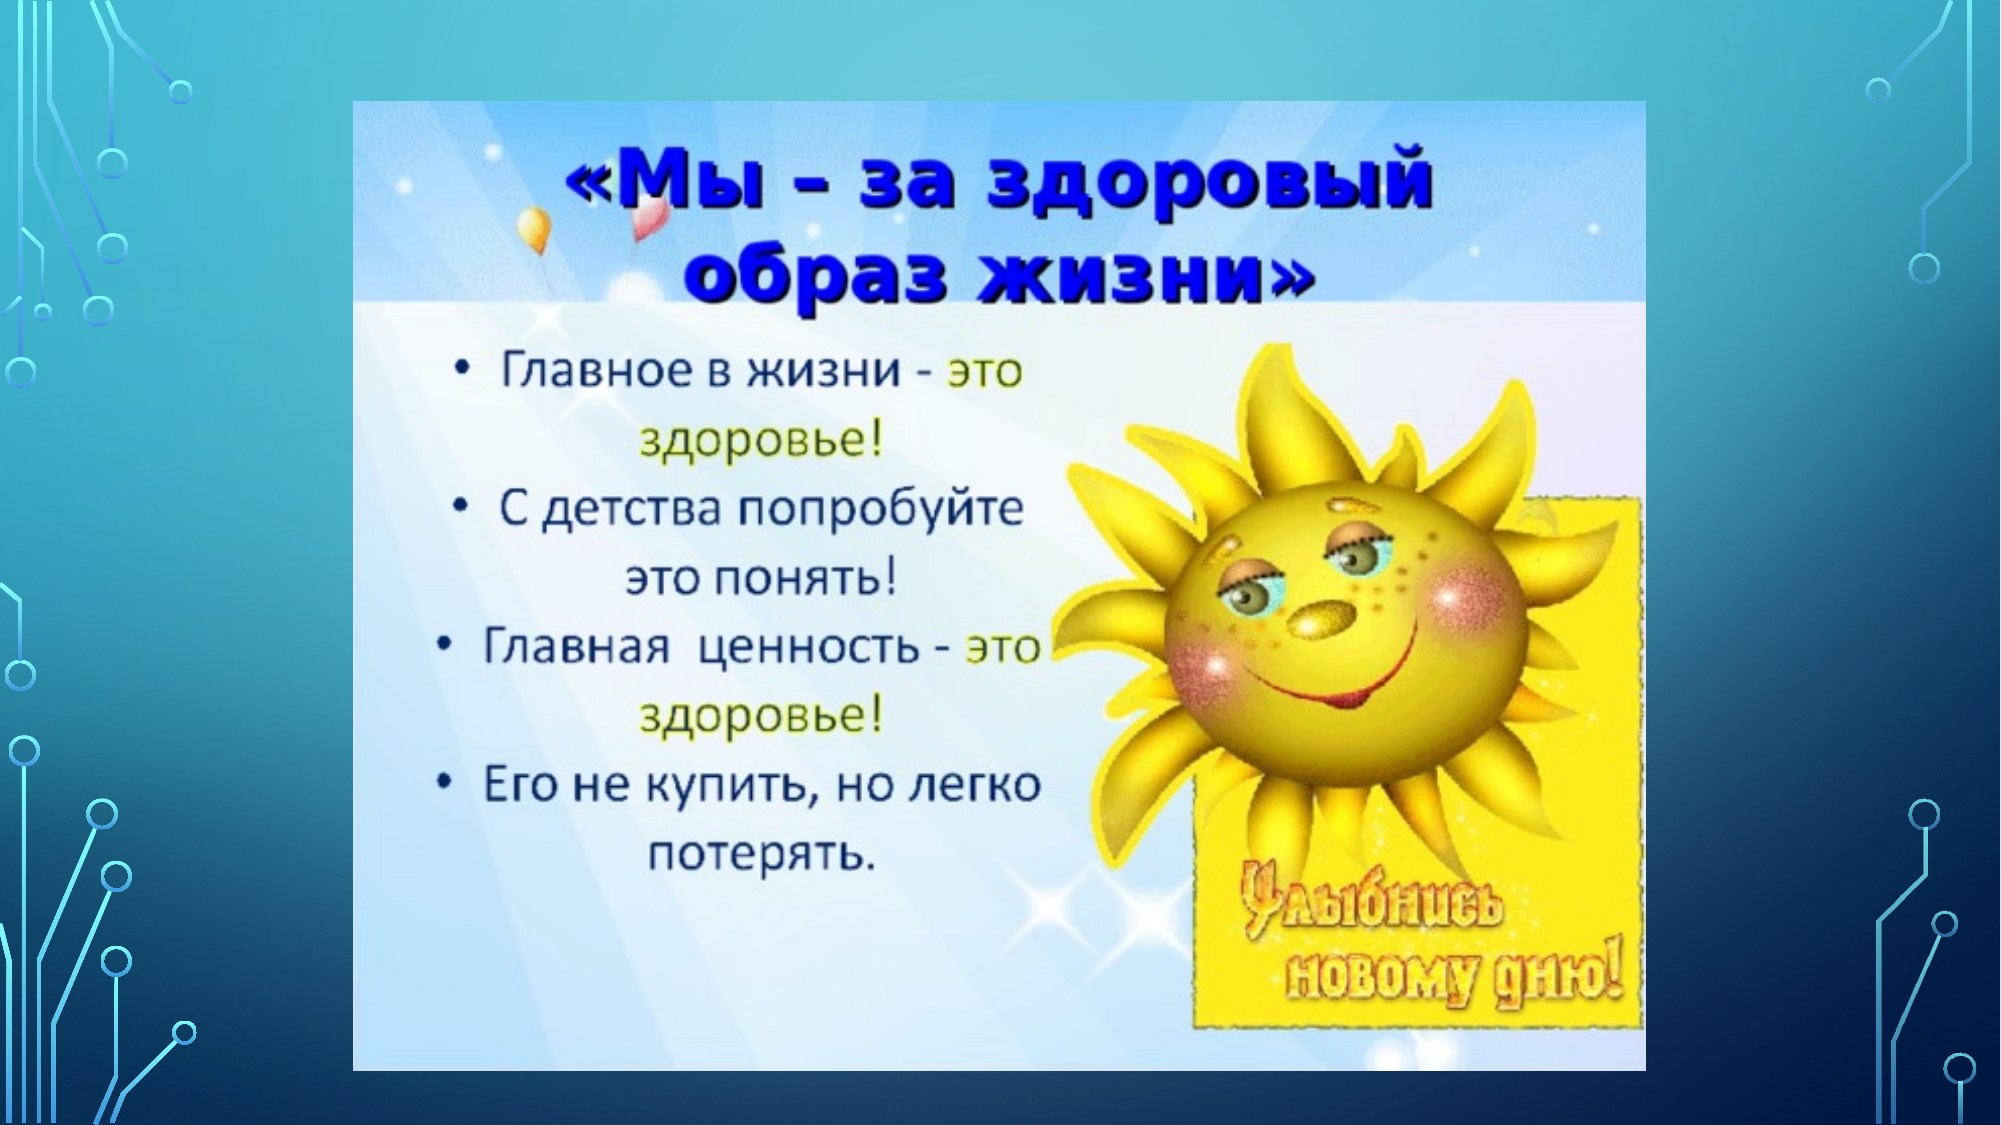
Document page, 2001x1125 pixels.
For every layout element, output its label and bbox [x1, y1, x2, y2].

list [353, 101, 1646, 1071]
